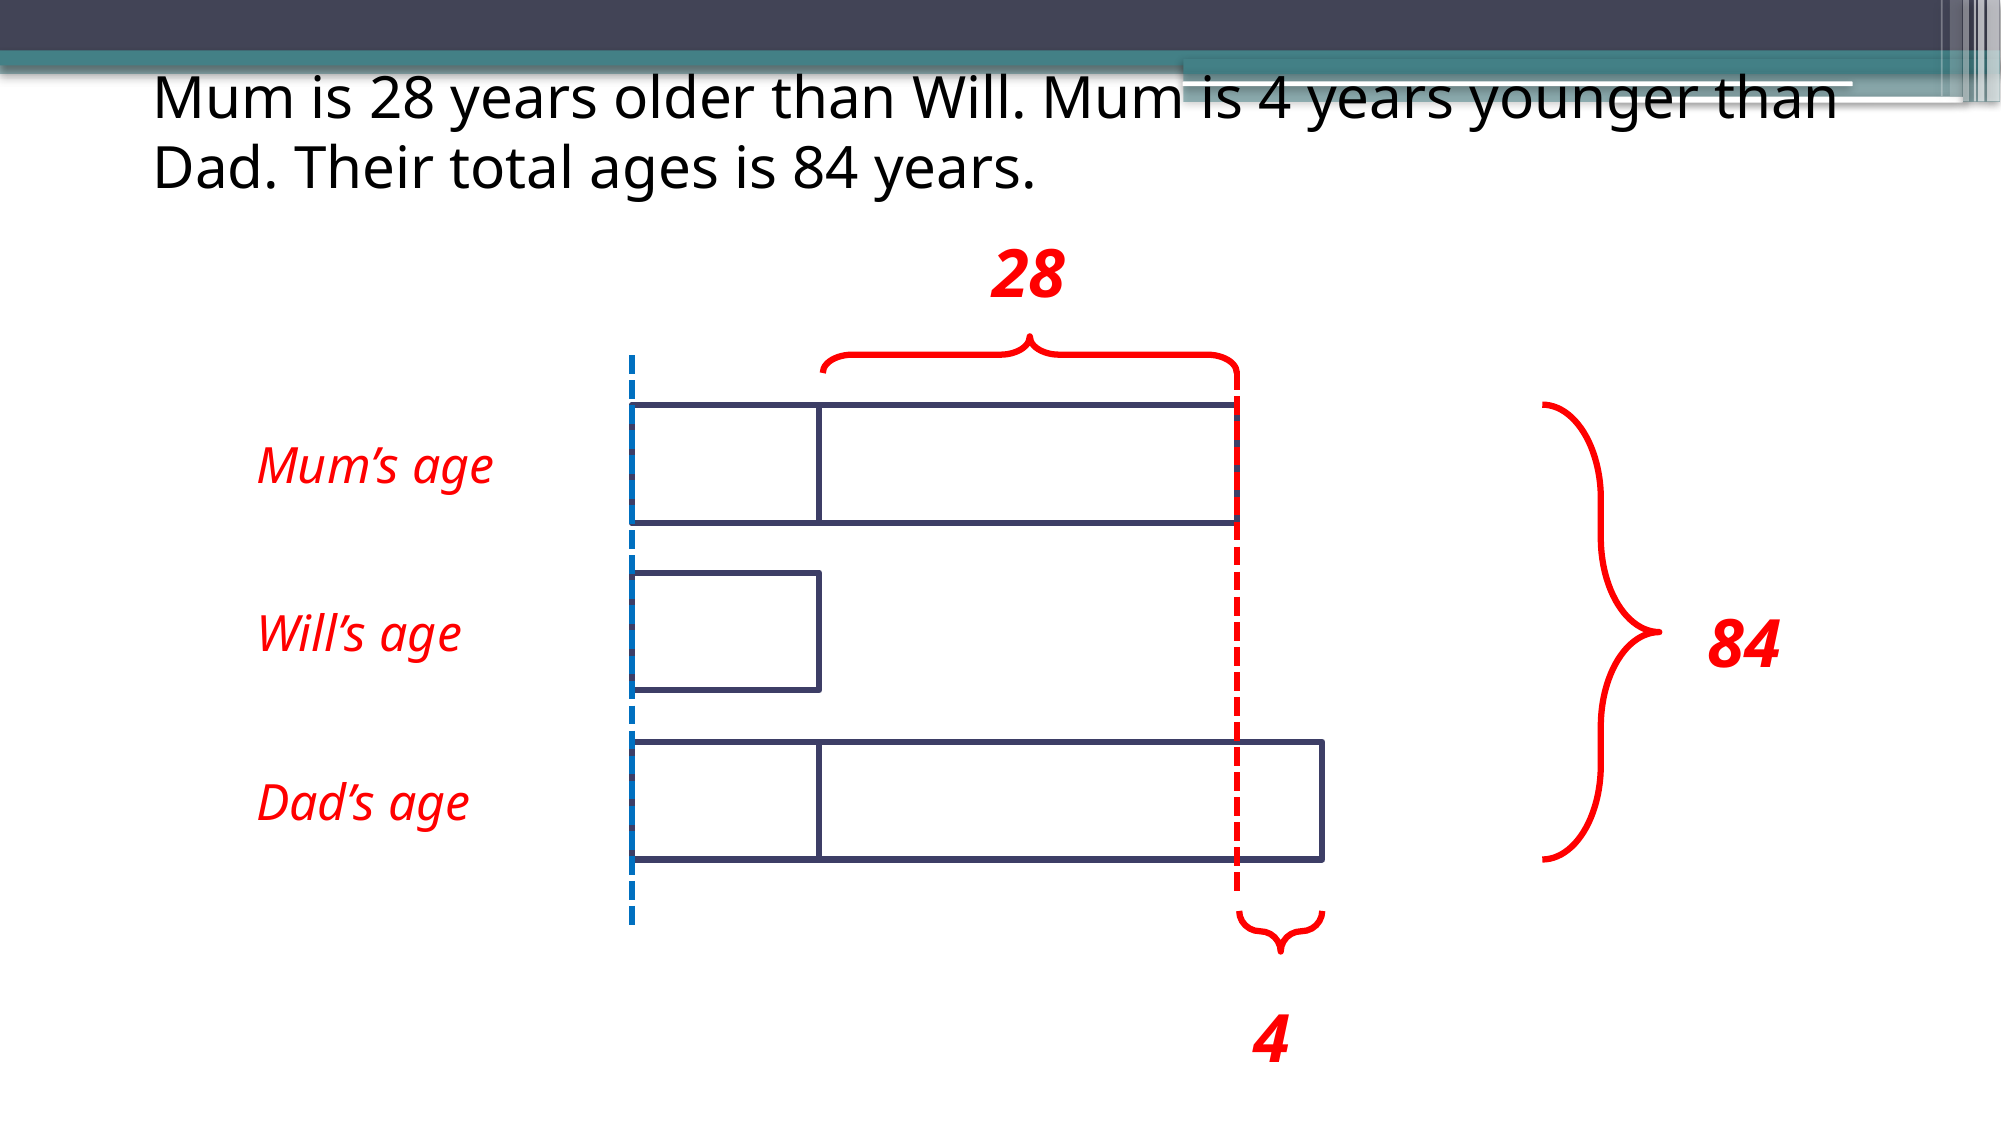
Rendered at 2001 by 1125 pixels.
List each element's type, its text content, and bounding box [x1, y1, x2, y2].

text_box 28 [977, 223, 1092, 319]
text_box [639, 571, 821, 692]
text_box [1244, 740, 1324, 861]
text_box [821, 740, 1231, 861]
text_box [822, 335, 1238, 374]
text_box Dad’s age [241, 762, 528, 838]
list Mum is 28 years older than Will. Mum is 4 years younger than Dad. Their total ages is 84 years. [137, 53, 1863, 224]
text_box 4 [1239, 988, 1320, 1083]
text_box [1542, 403, 1661, 861]
text_box 84 [1693, 593, 1814, 689]
text_box [639, 740, 821, 861]
text_box Mum’s age [241, 426, 528, 501]
text_box [639, 404, 821, 524]
text_box [1238, 910, 1324, 953]
text_box Will’s age [241, 593, 528, 669]
text_box [821, 404, 1231, 524]
